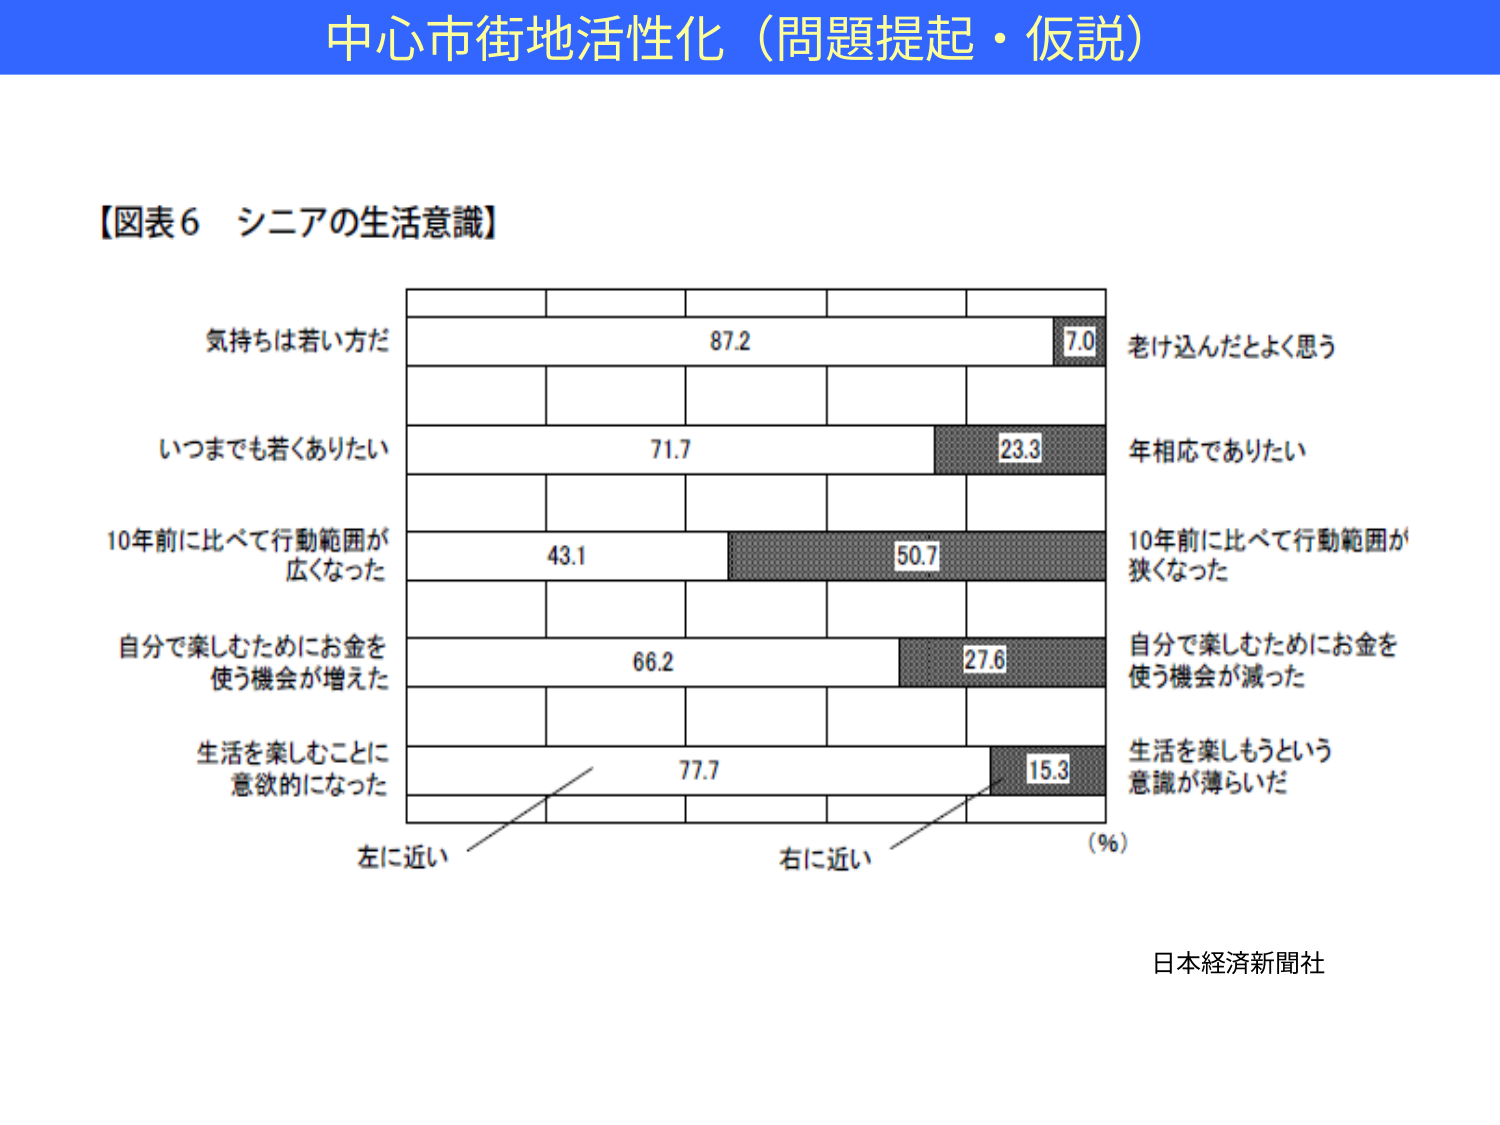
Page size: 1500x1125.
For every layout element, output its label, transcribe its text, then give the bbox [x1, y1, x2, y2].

text_box 日本経済新聞社 [844, 940, 1341, 986]
text_box 中心市街地活性化（問題提起・仮説） [0, 0, 1500, 75]
picture [64, 172, 1412, 882]
